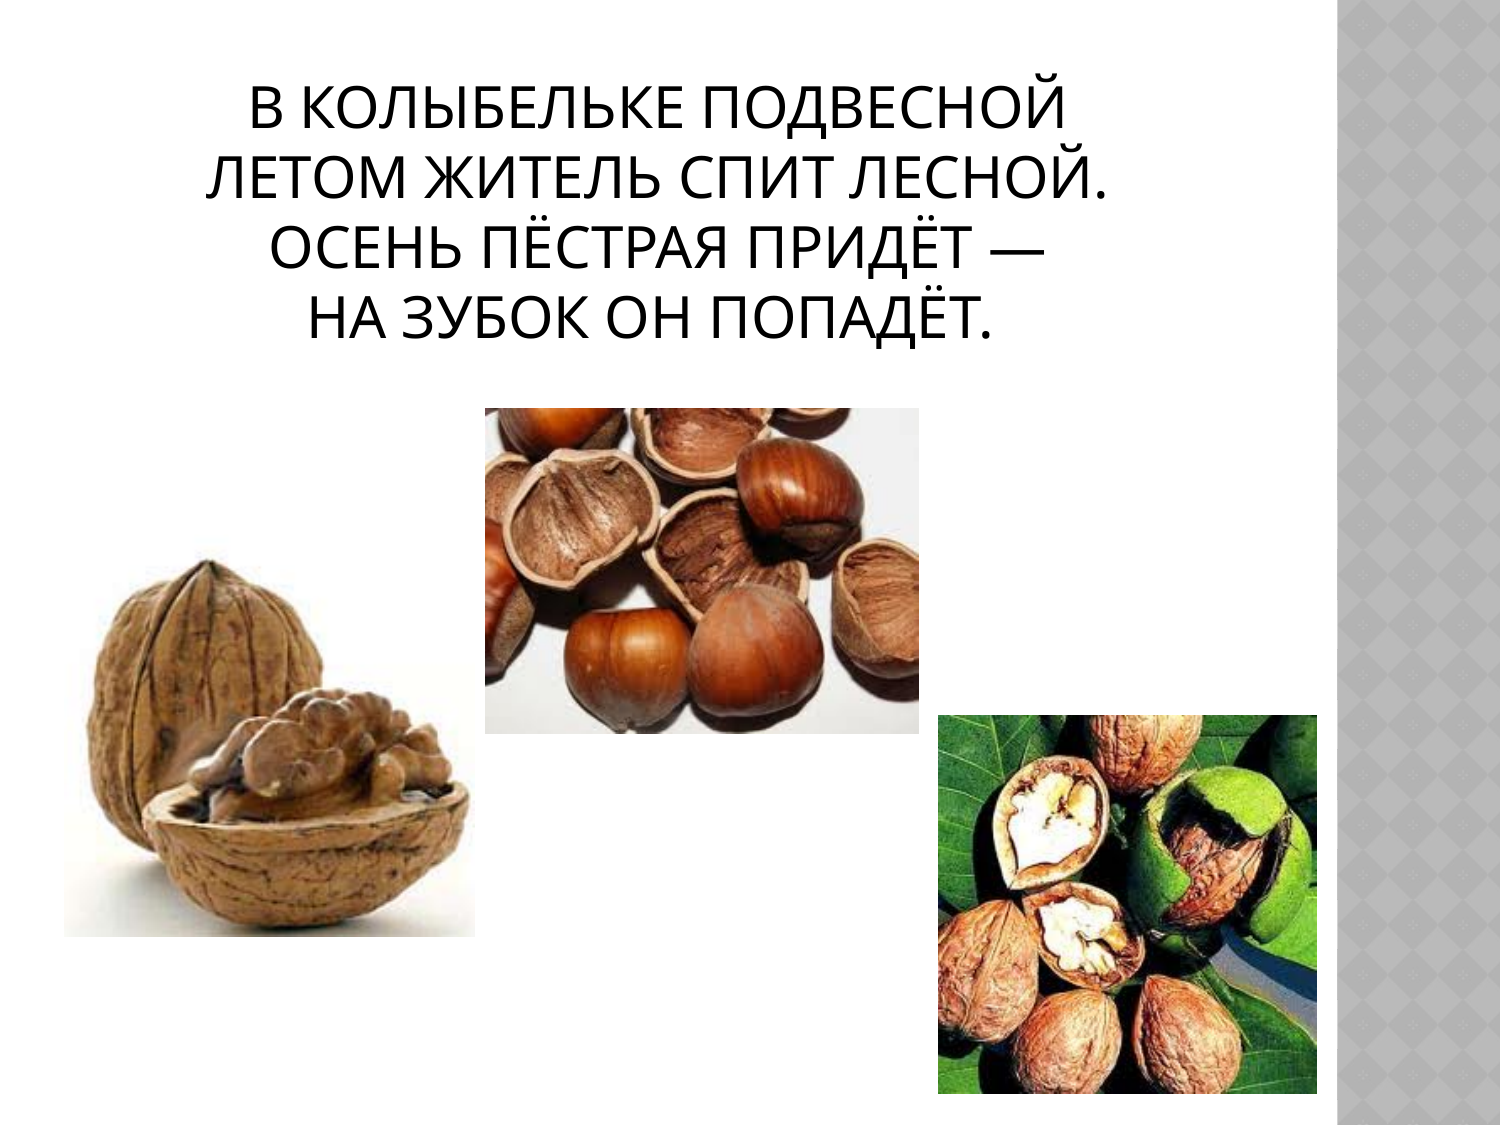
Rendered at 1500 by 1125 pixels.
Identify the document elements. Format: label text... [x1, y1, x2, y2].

picture [484, 408, 920, 735]
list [64, 534, 476, 937]
title В колыбельке подвесной Летом житель спит лесной. Осень пёстрая придёт — На зубок он попадёт. [64, 30, 1251, 350]
picture [938, 715, 1318, 1095]
